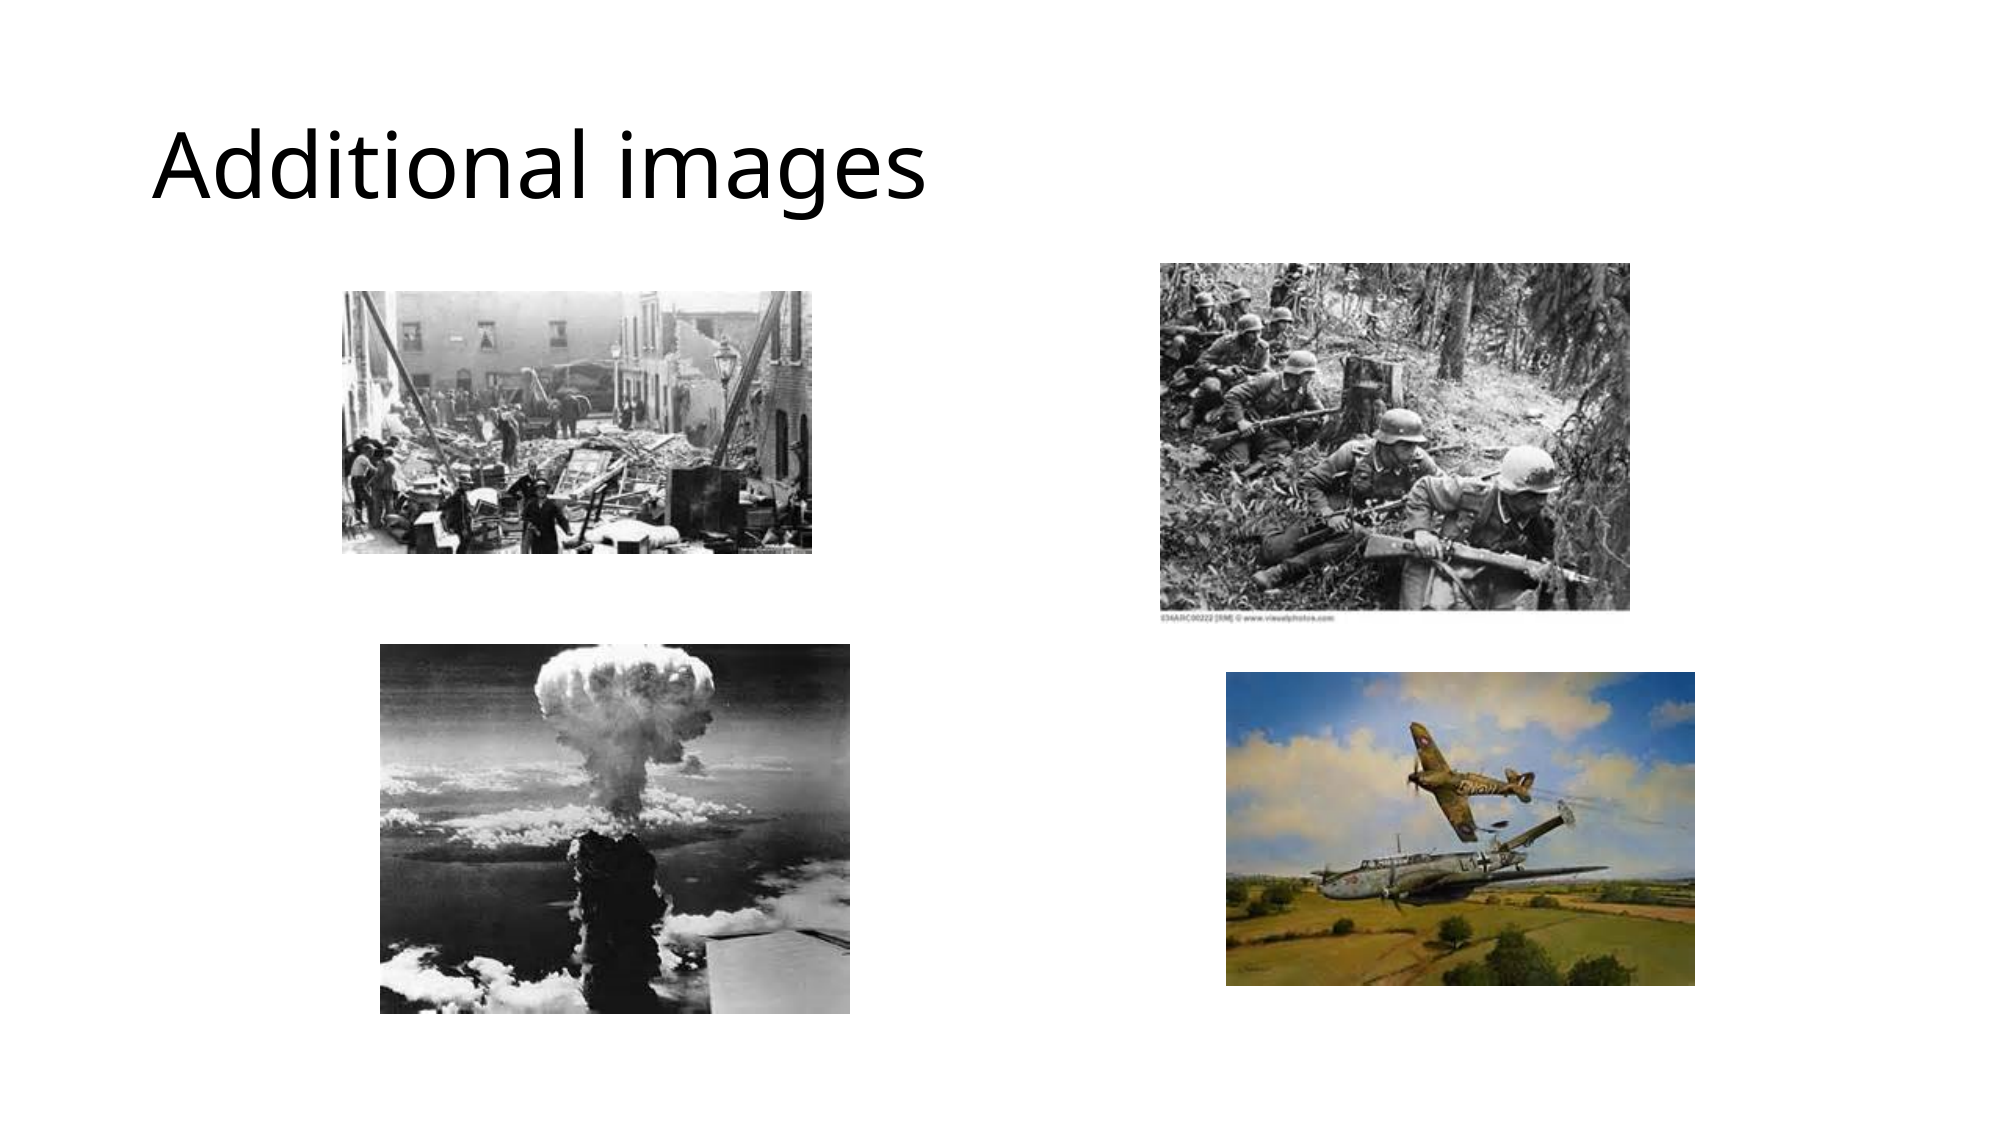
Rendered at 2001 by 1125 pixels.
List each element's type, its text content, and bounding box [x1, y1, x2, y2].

picture [342, 291, 812, 554]
picture [1225, 672, 1695, 986]
title Additional images [137, 59, 1863, 278]
picture [380, 644, 850, 1014]
picture [1160, 264, 1630, 624]
